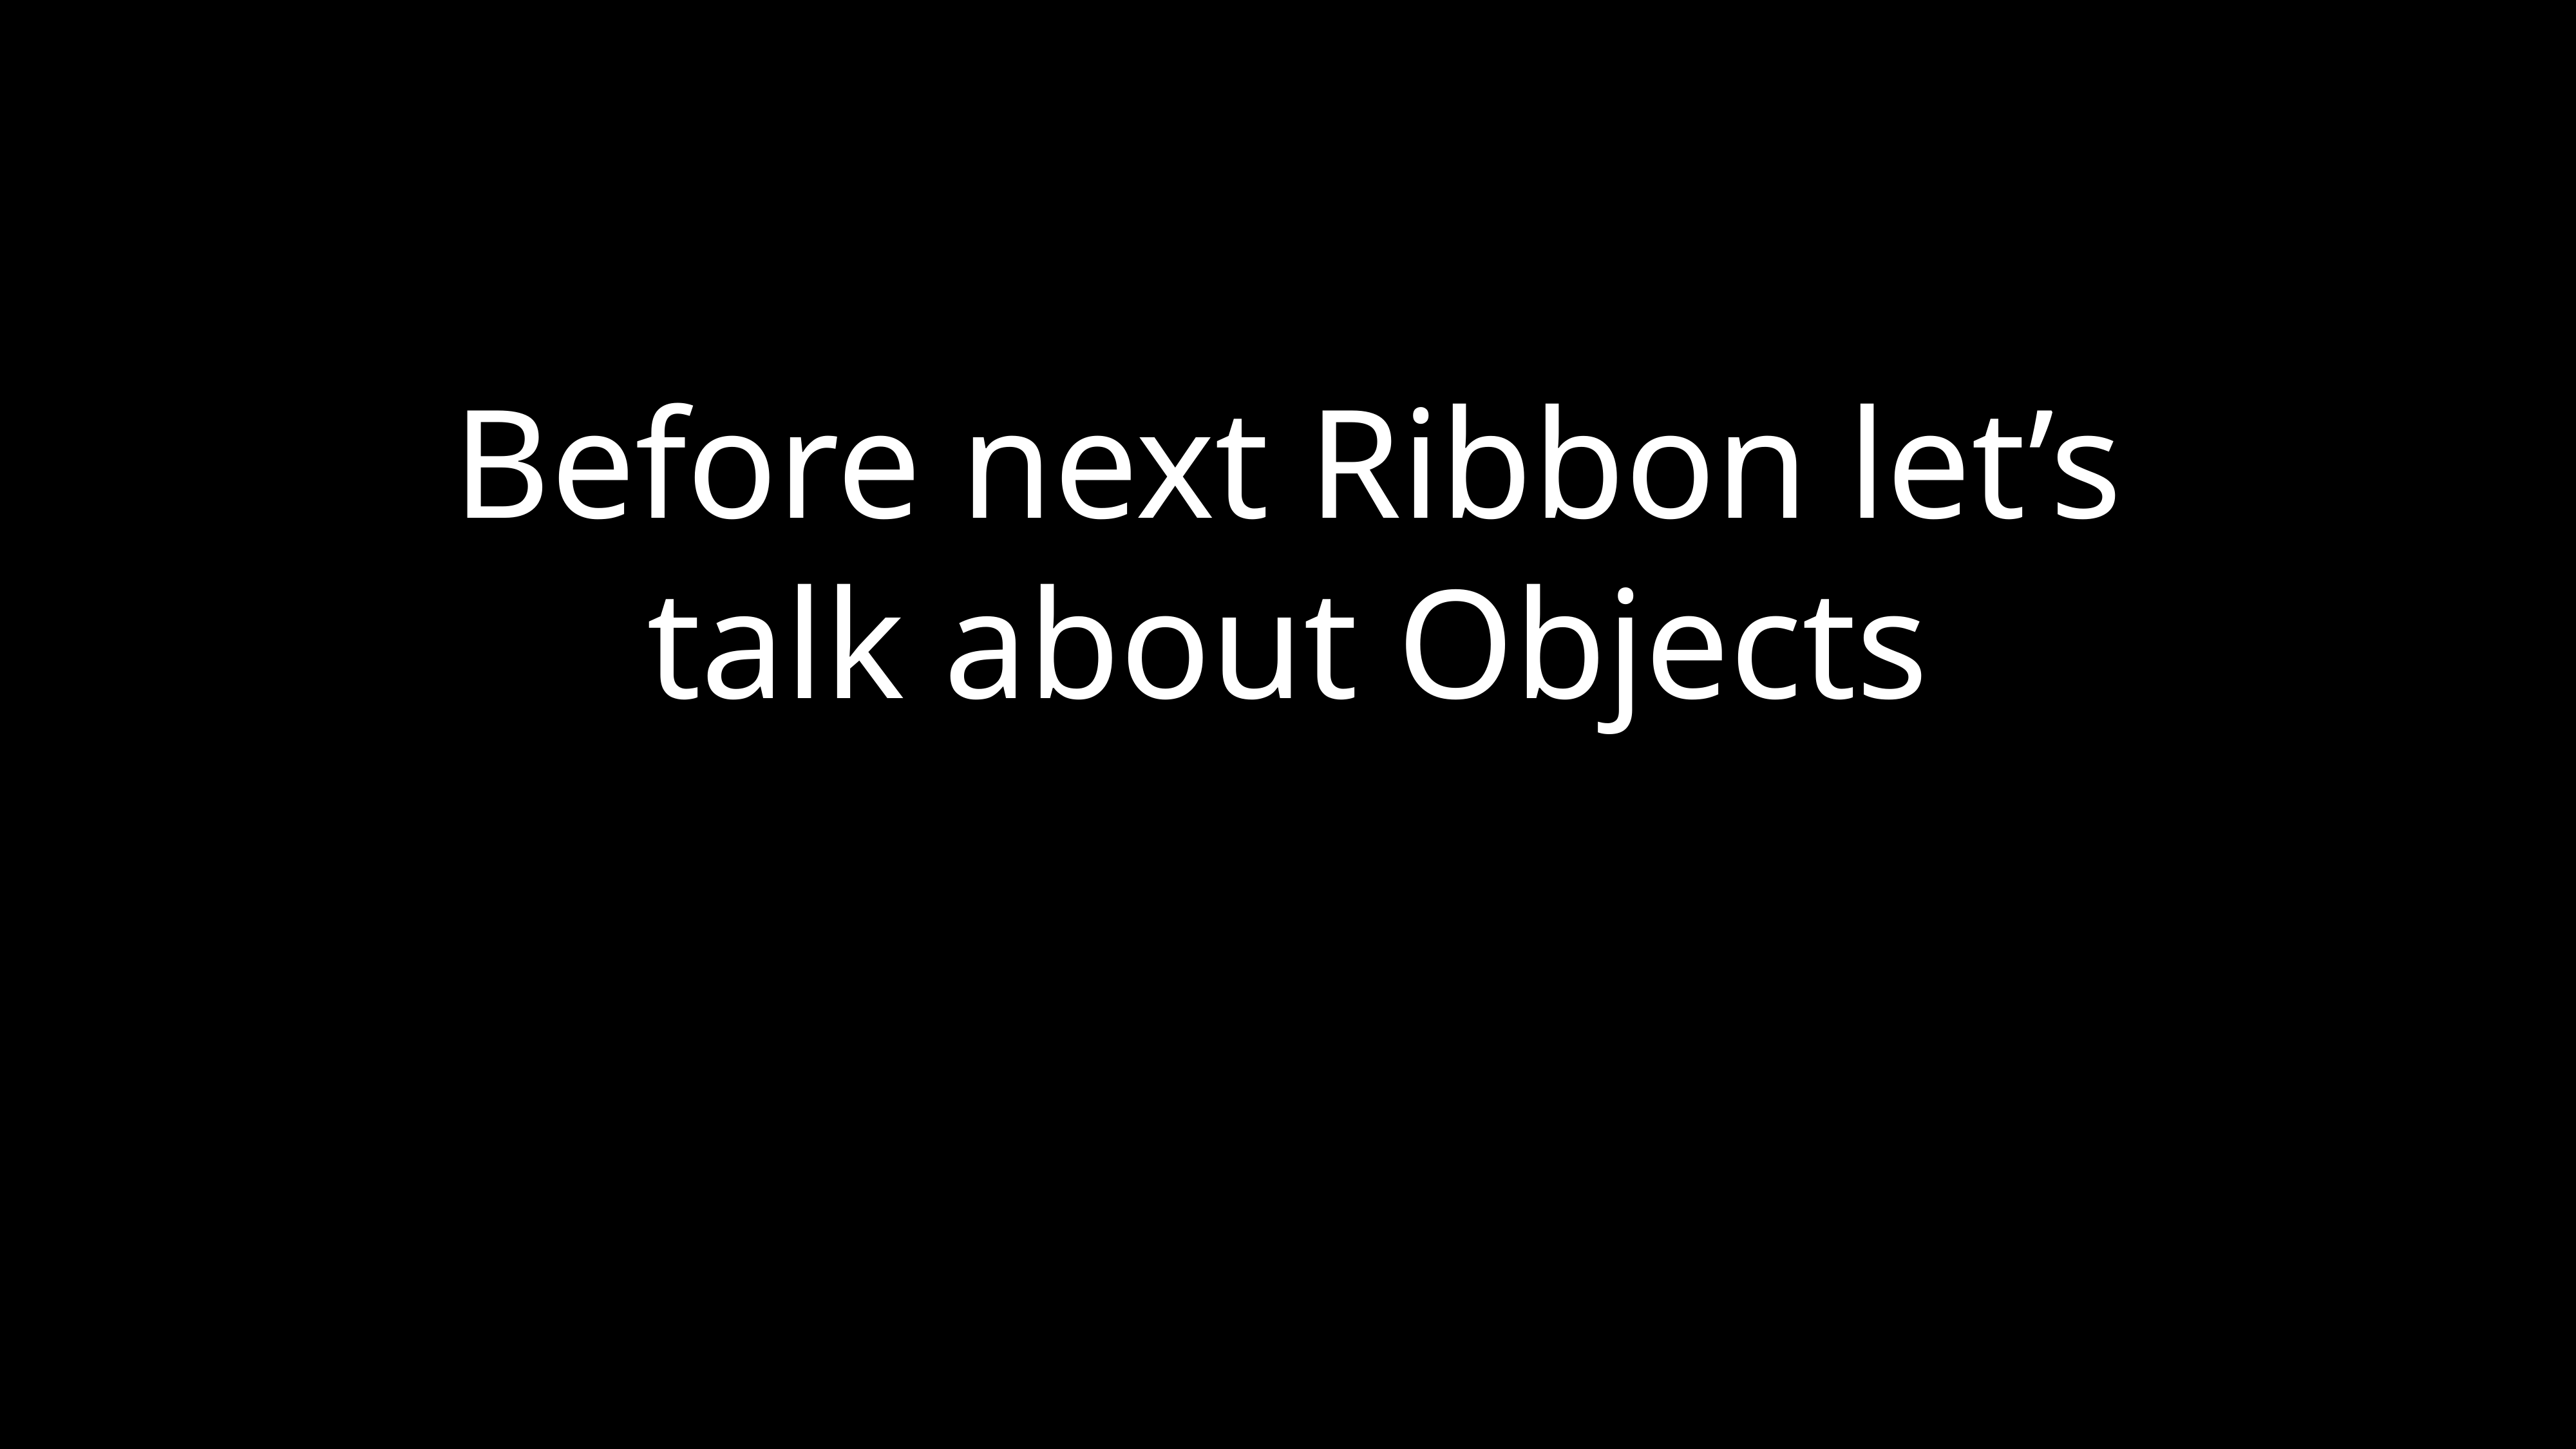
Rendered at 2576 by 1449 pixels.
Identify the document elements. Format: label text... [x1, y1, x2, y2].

title Before next Ribbon let’s talk about Objects [187, 242, 2389, 735]
